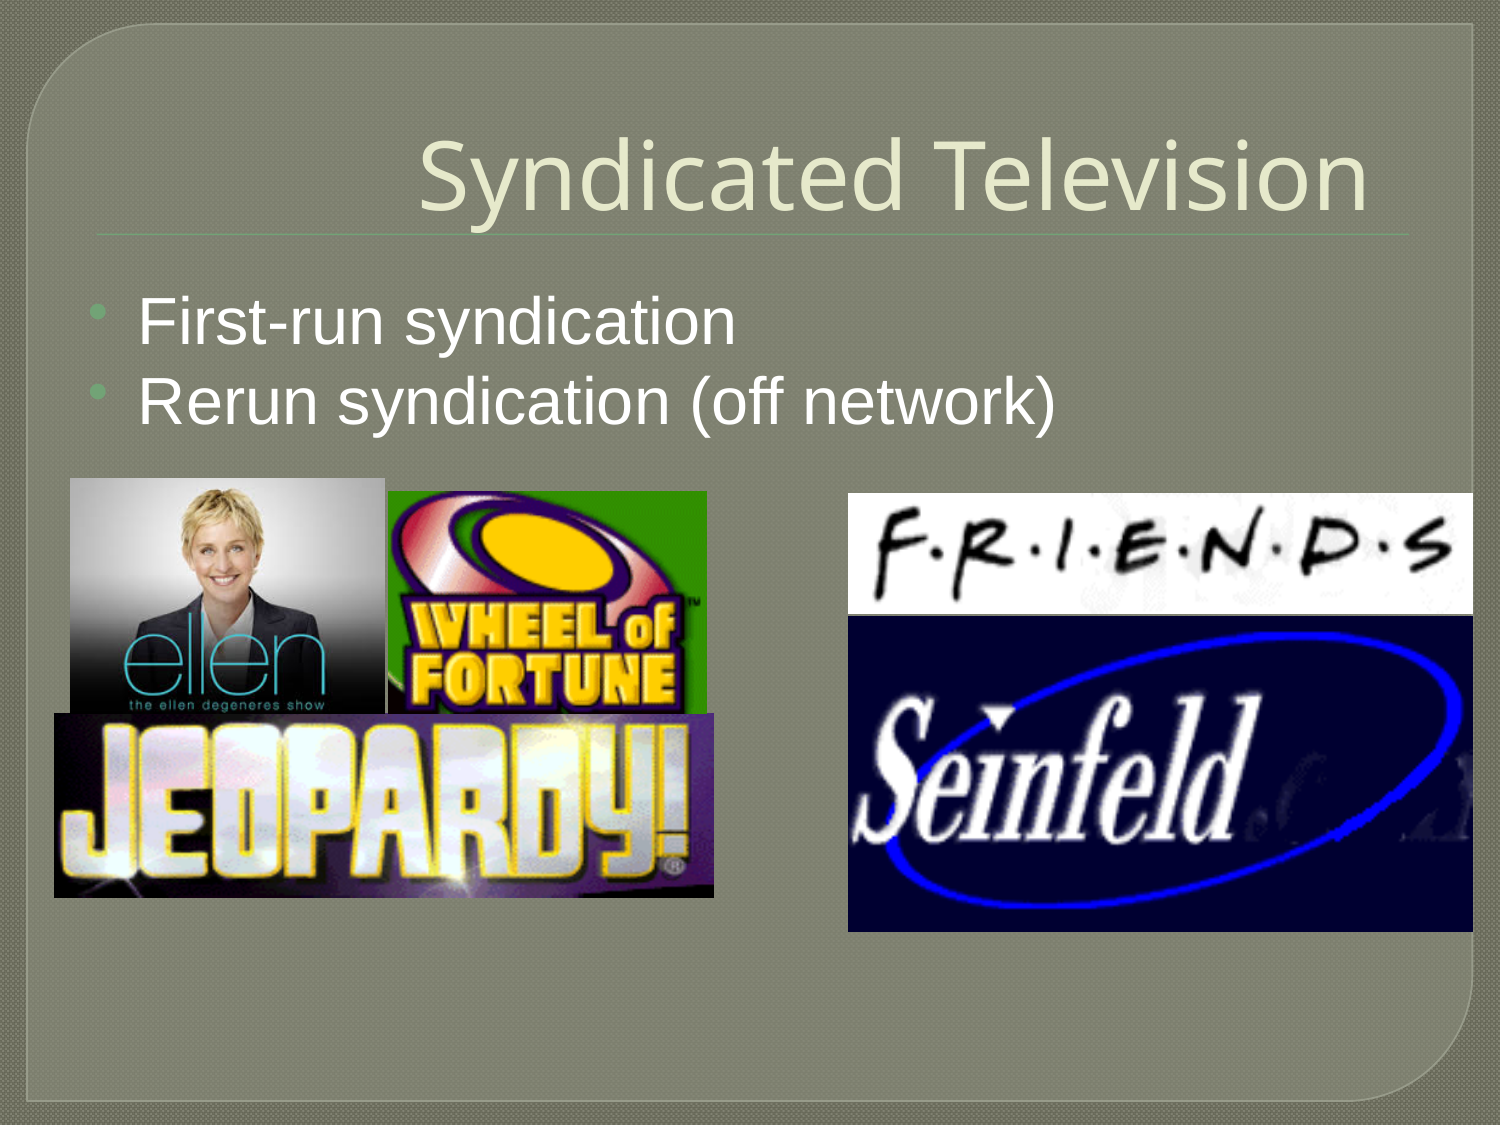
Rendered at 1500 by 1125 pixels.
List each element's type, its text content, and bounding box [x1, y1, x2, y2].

title Syndicated Television [112, 76, 1388, 238]
list First-run syndication Rerun syndication (off network) [75, 270, 1425, 1013]
picture [0, 0, 1500, 1125]
